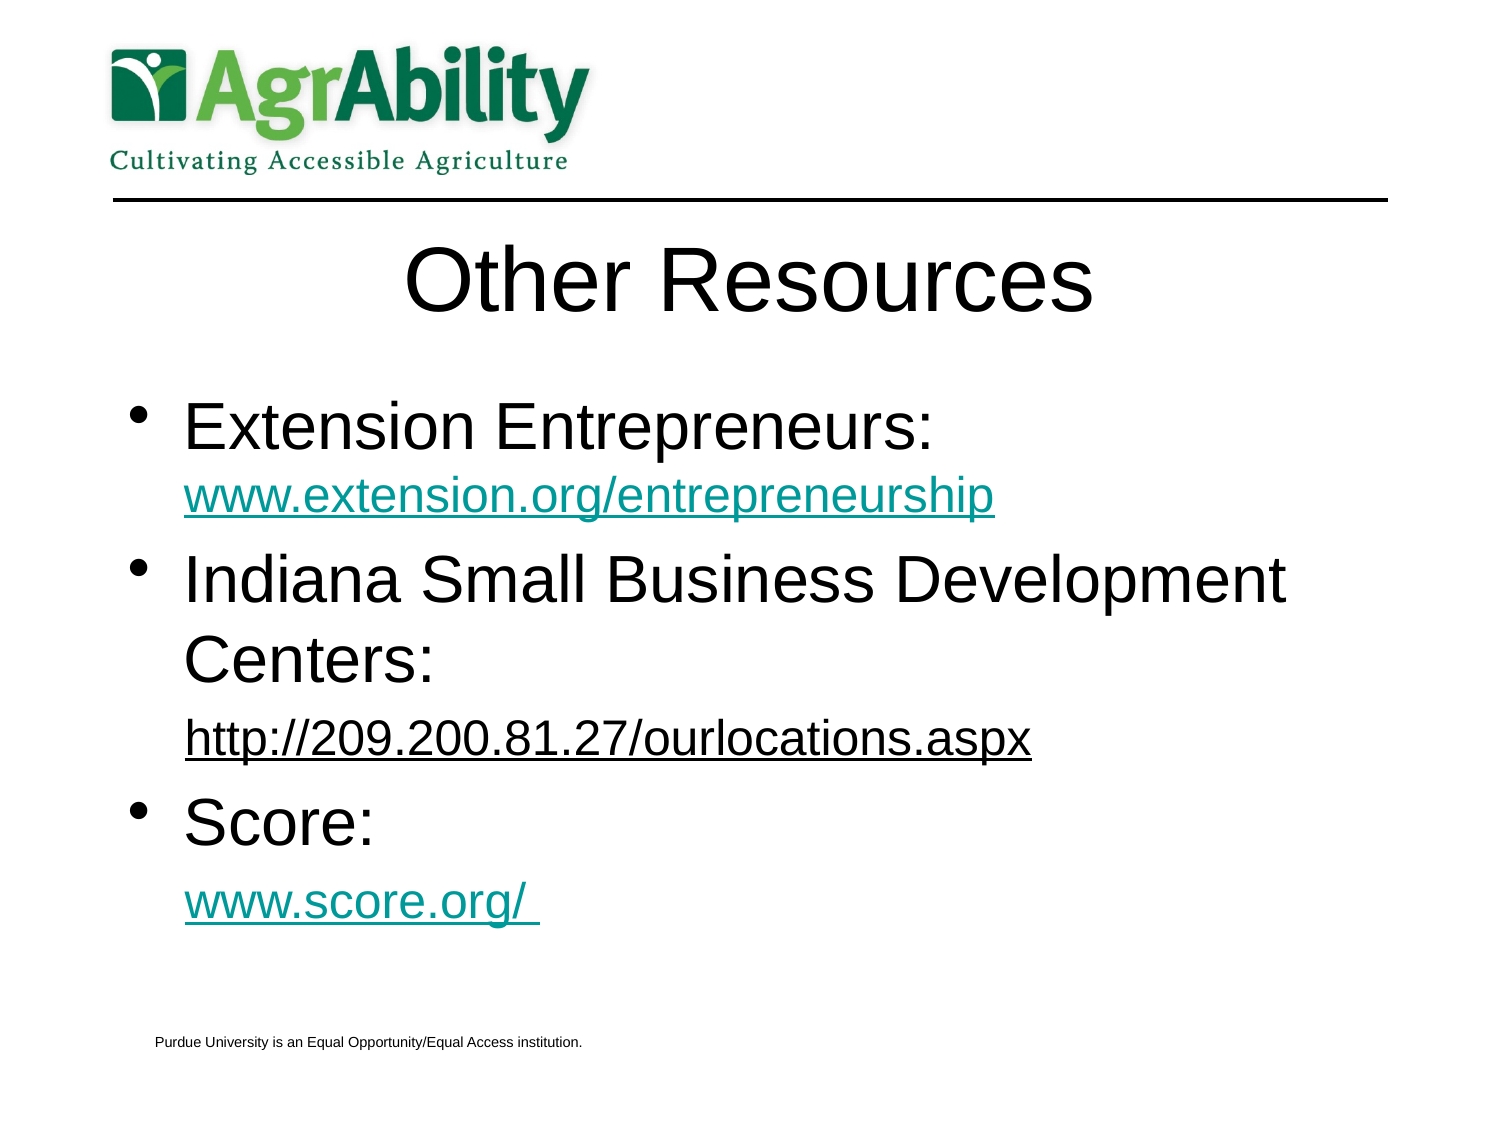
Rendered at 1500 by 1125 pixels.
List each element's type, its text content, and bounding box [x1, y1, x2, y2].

title Other Resources [112, 212, 1388, 338]
picture [99, 33, 604, 175]
list Extension Entrepreneurs: www.extension.org/entrepreneurship Indiana Small Business Development Centers: http://209.200.81.27/ourlocations.aspx Score: www.score.org/ [112, 374, 1388, 1001]
footer Purdue University is an Equal Opportunity/Equal Access institution. [112, 1024, 626, 1101]
